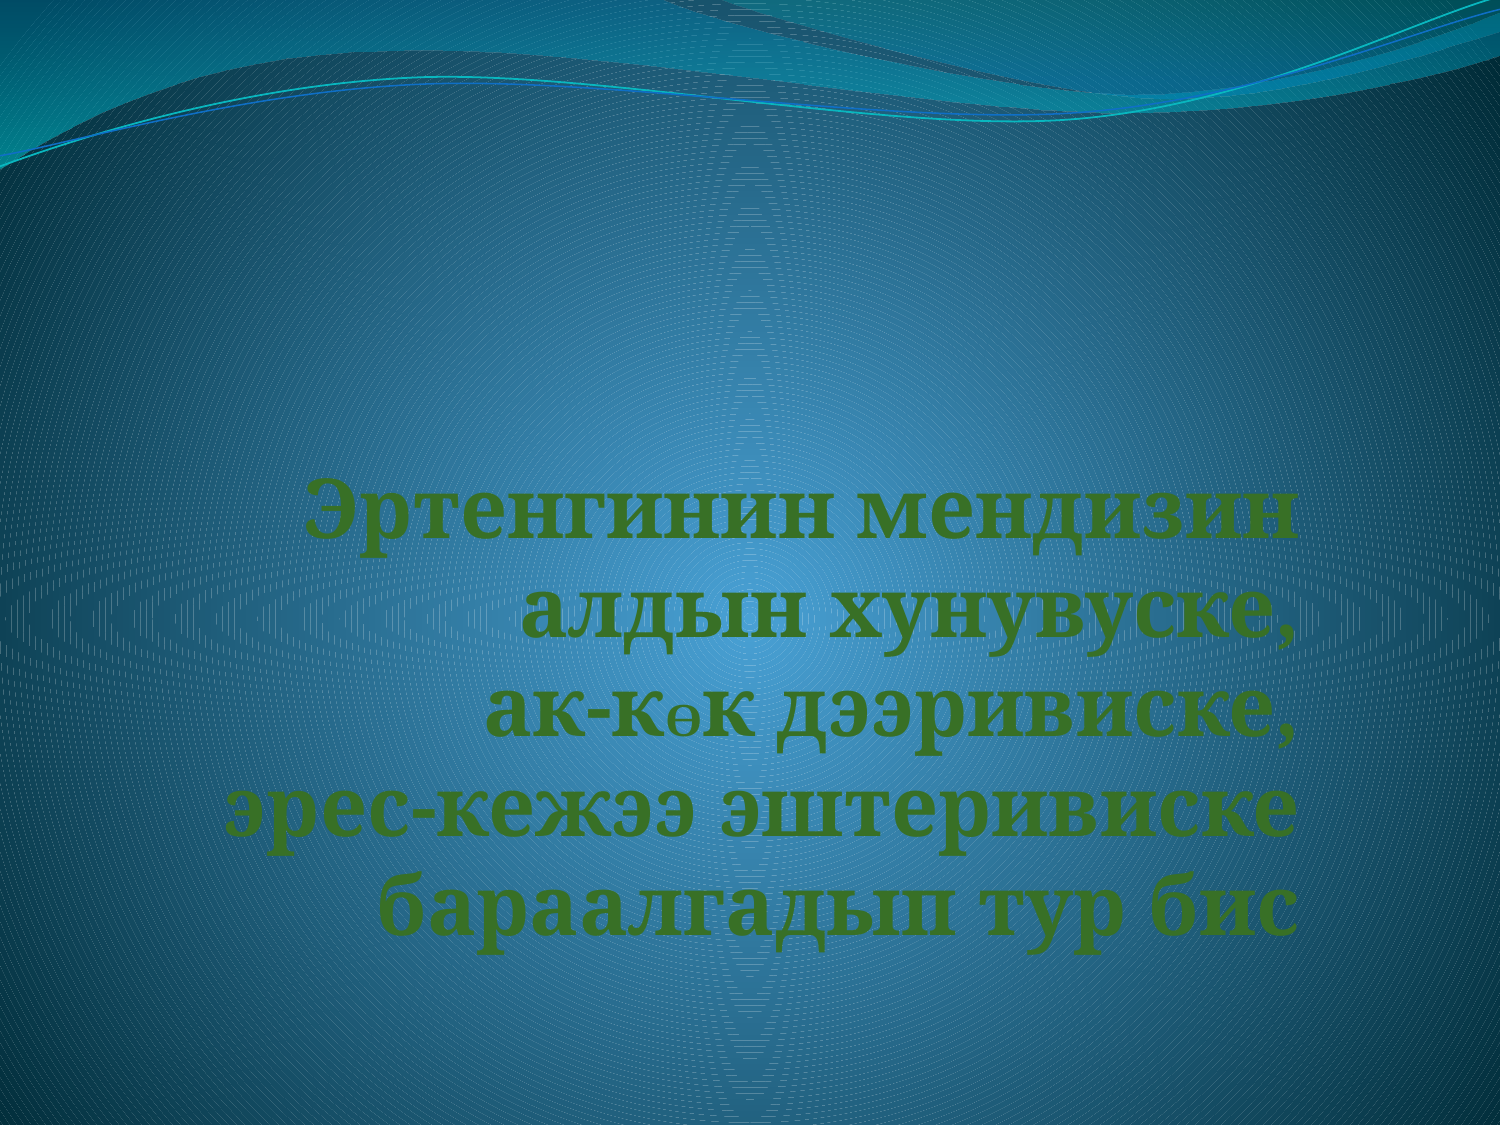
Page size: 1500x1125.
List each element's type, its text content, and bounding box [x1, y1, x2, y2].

title Эртенгинин мендизин алдын хунувуске, ак-кӨк дээривиске, эрес-кежээ эштеривиске бараалгадып тур бис [135, 444, 1304, 953]
